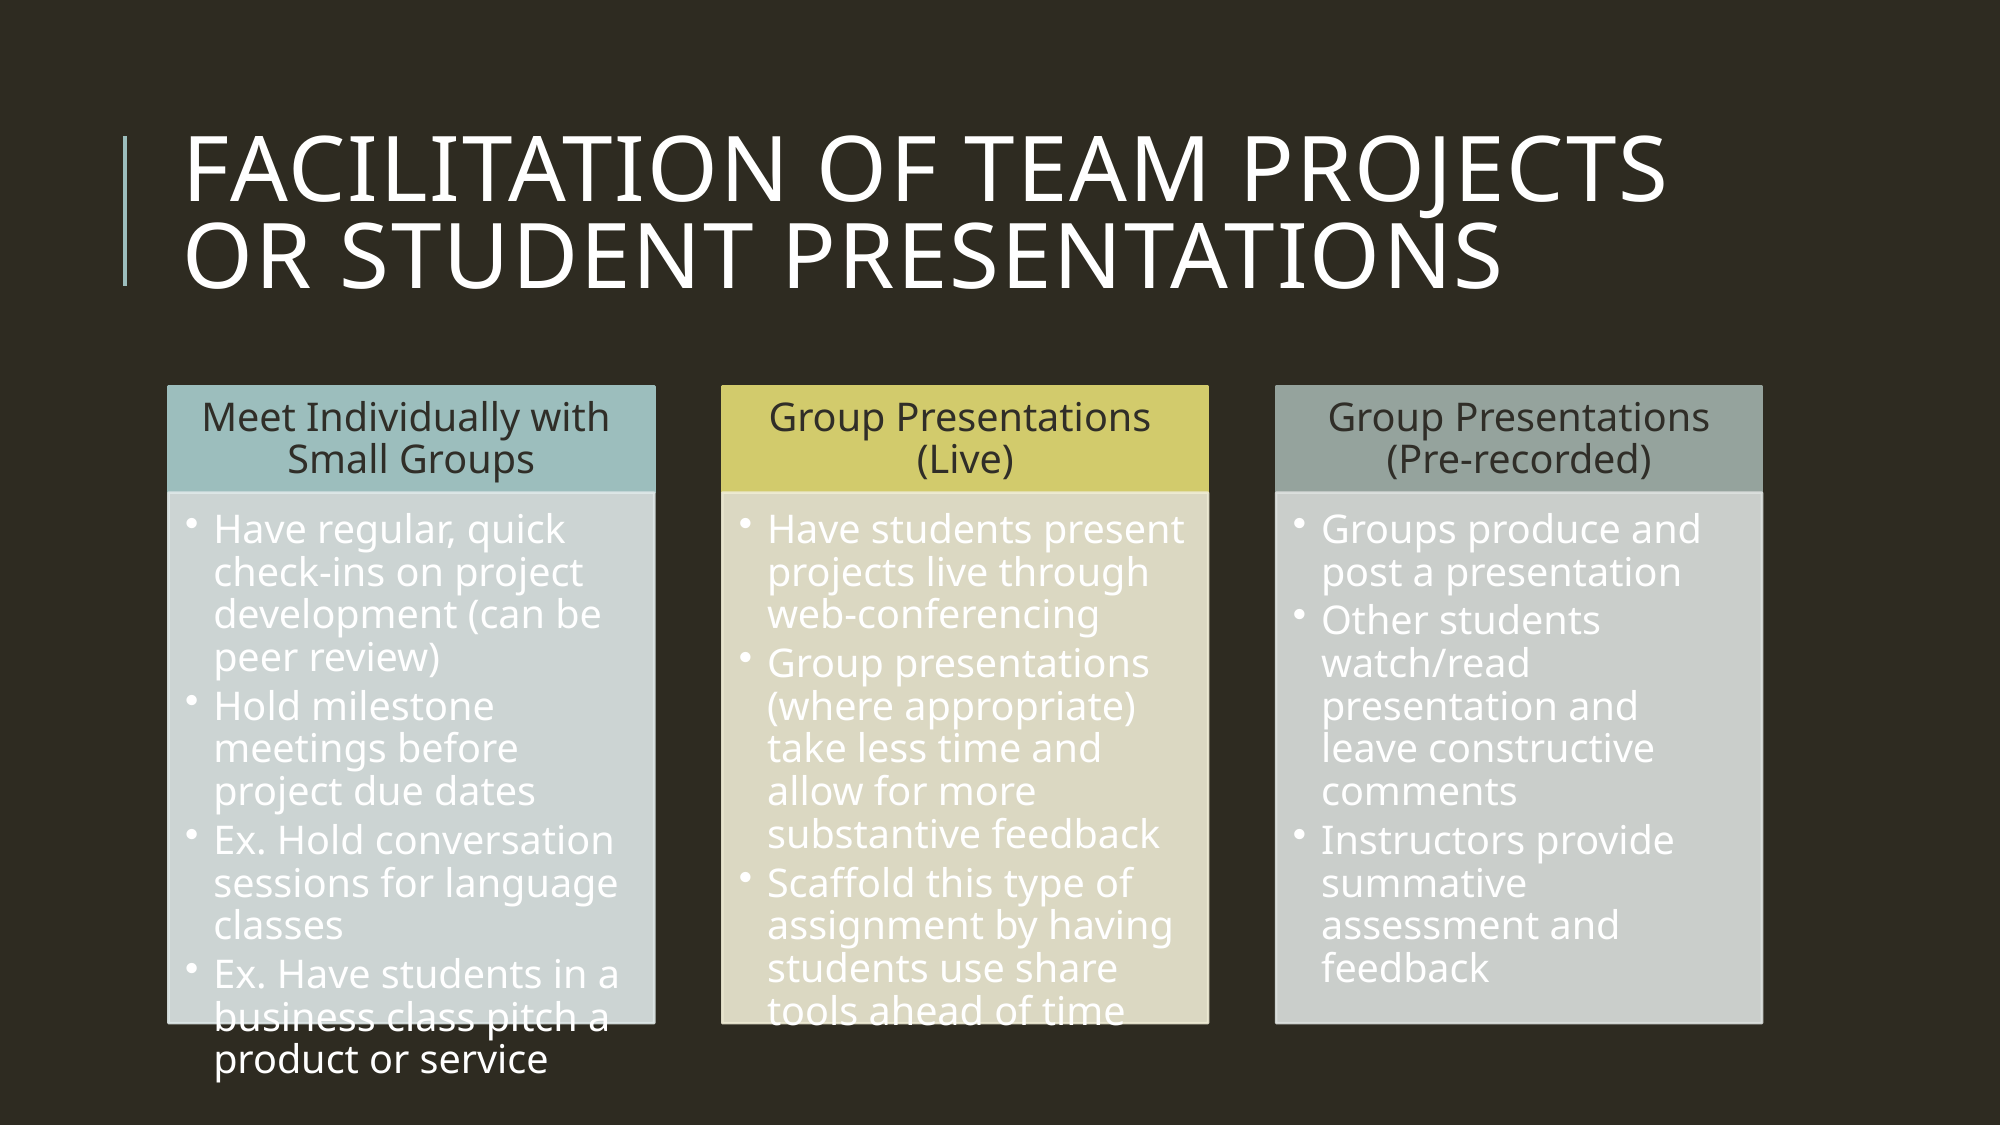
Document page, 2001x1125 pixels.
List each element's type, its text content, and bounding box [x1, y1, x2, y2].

title Facilitation of team projects or student presentations [168, 96, 1763, 342]
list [167, 374, 1763, 1036]
